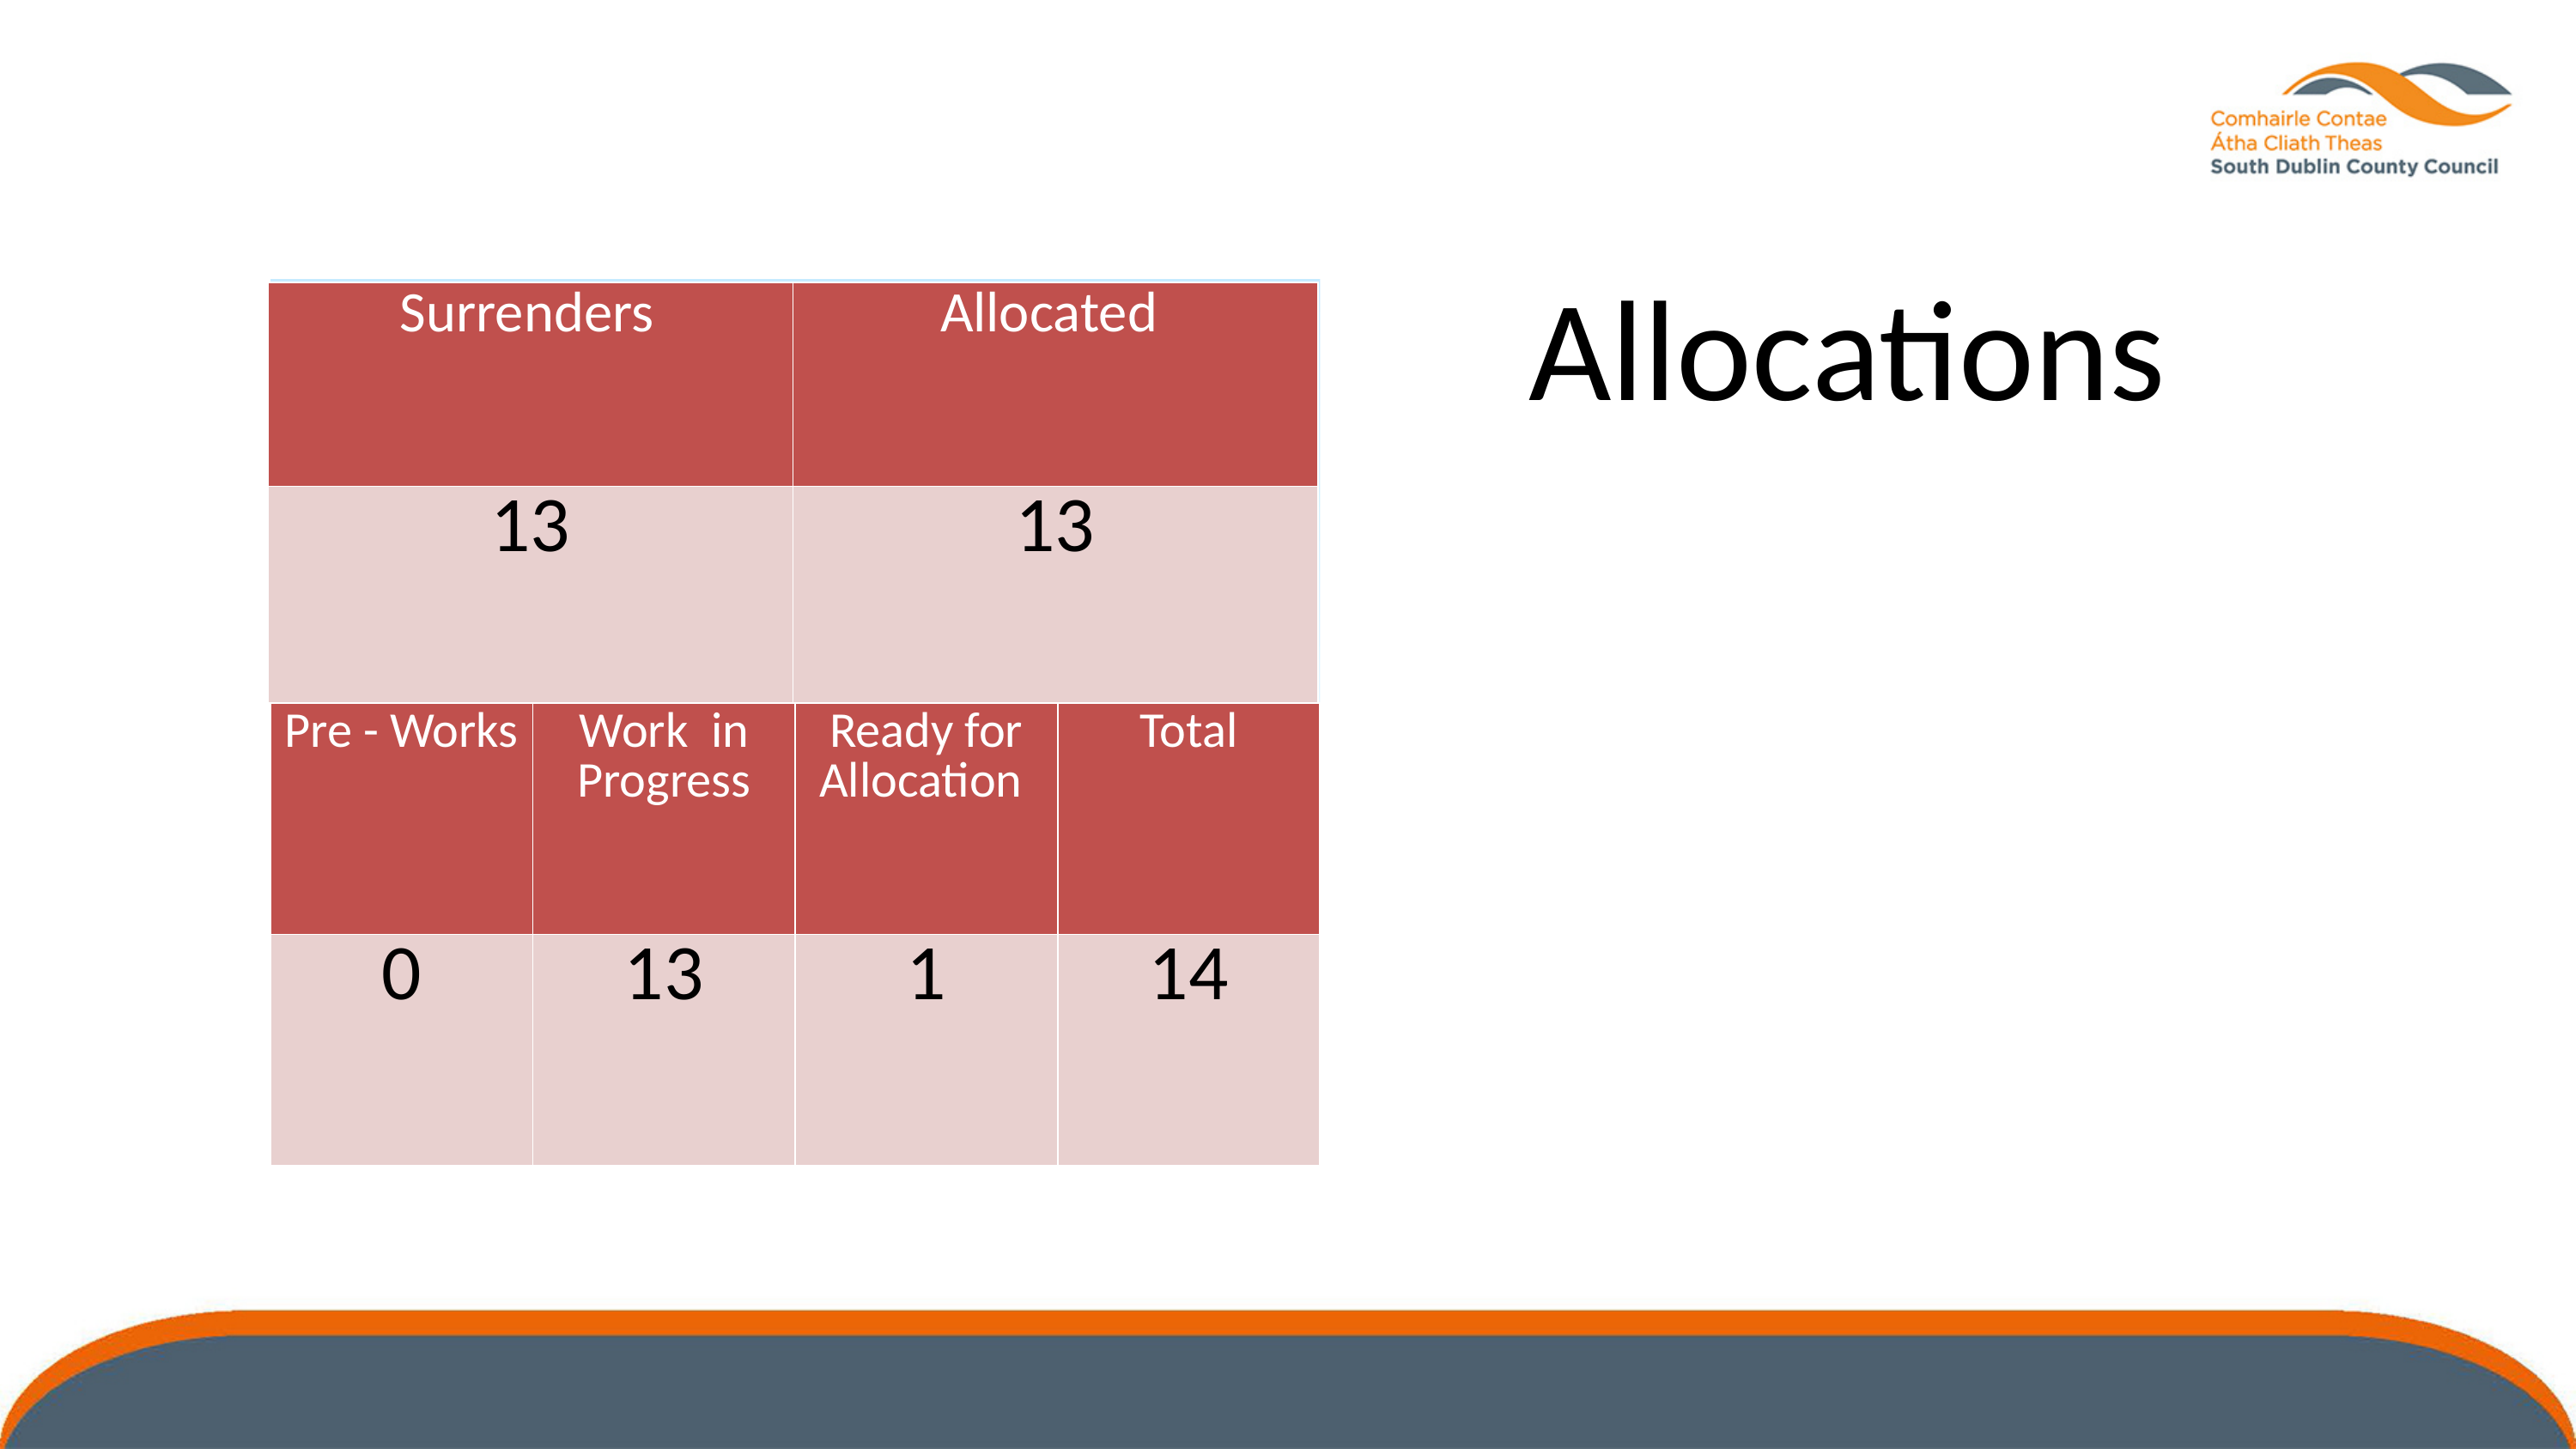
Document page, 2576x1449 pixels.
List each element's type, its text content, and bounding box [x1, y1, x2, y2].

text_box [0, 0, 2576, 1449]
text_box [270, 279, 1321, 1167]
text_box Allocations [1528, 257, 2308, 429]
